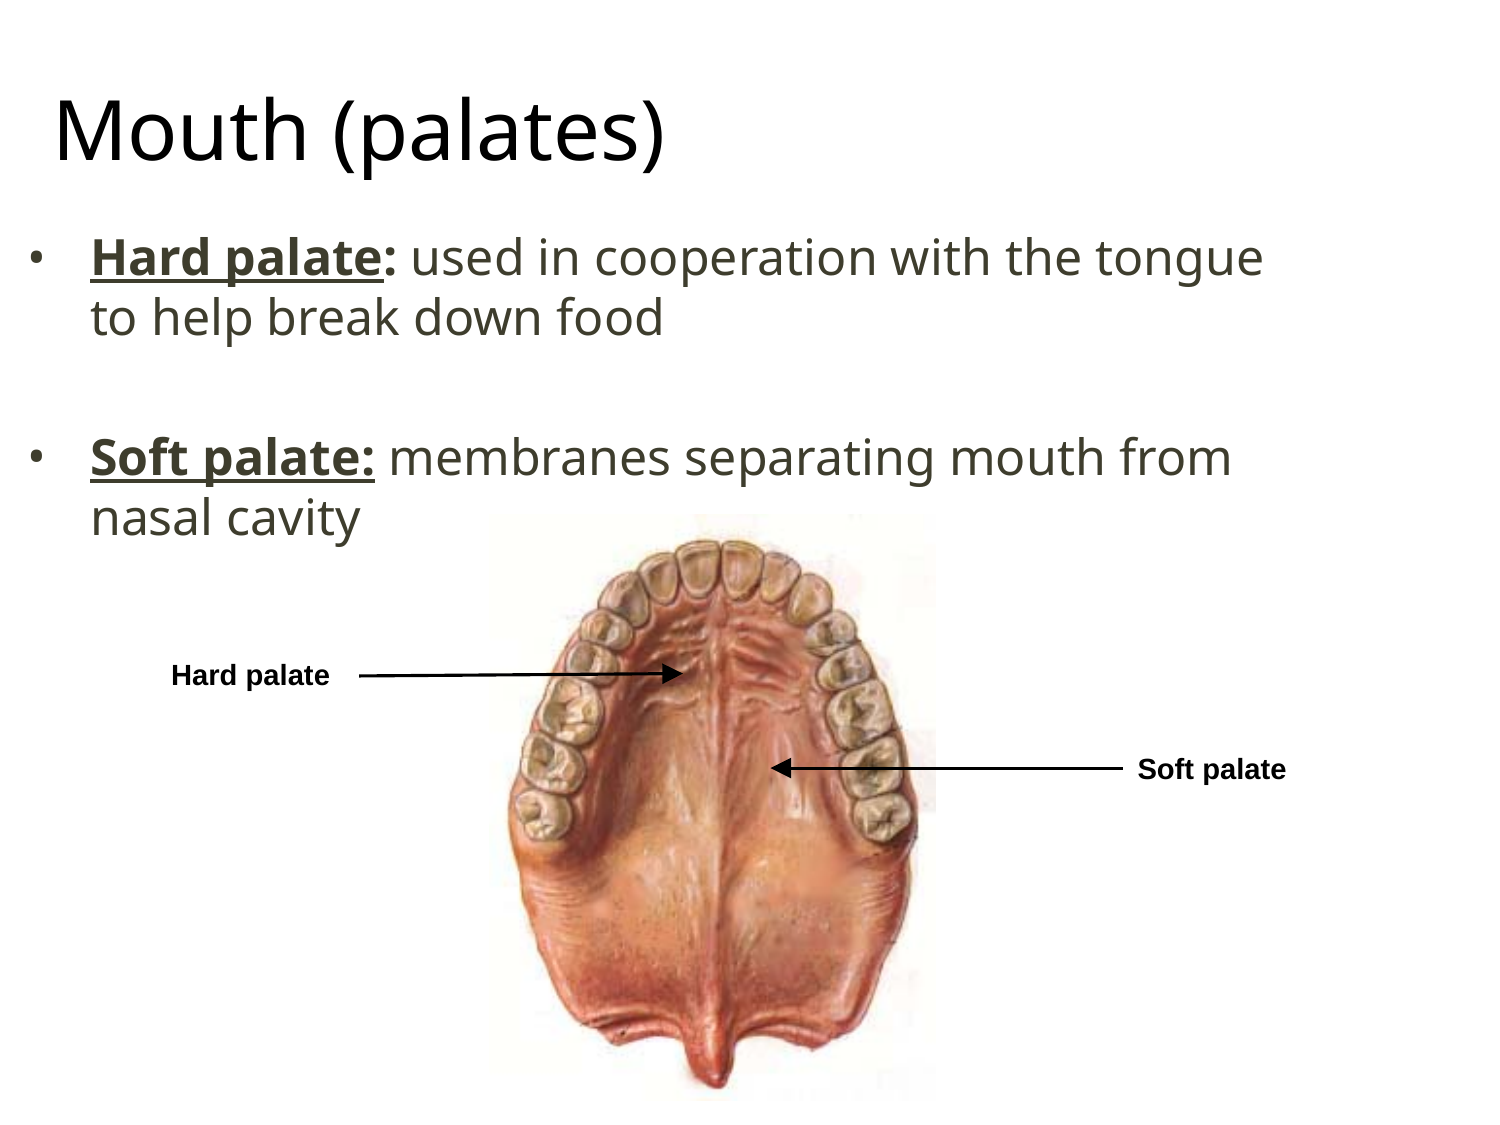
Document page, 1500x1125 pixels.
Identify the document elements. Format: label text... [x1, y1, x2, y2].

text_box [358, 673, 684, 677]
list Hard palate: used in cooperation with the tongue to help break down food Soft palate: membranes separating mouth from nasal cavity [0, 217, 1325, 567]
title Mouth (palates) [37, 56, 1190, 185]
text_box Soft palate [1122, 735, 1326, 802]
text_box Hard palate [155, 641, 360, 708]
picture [488, 513, 937, 1101]
